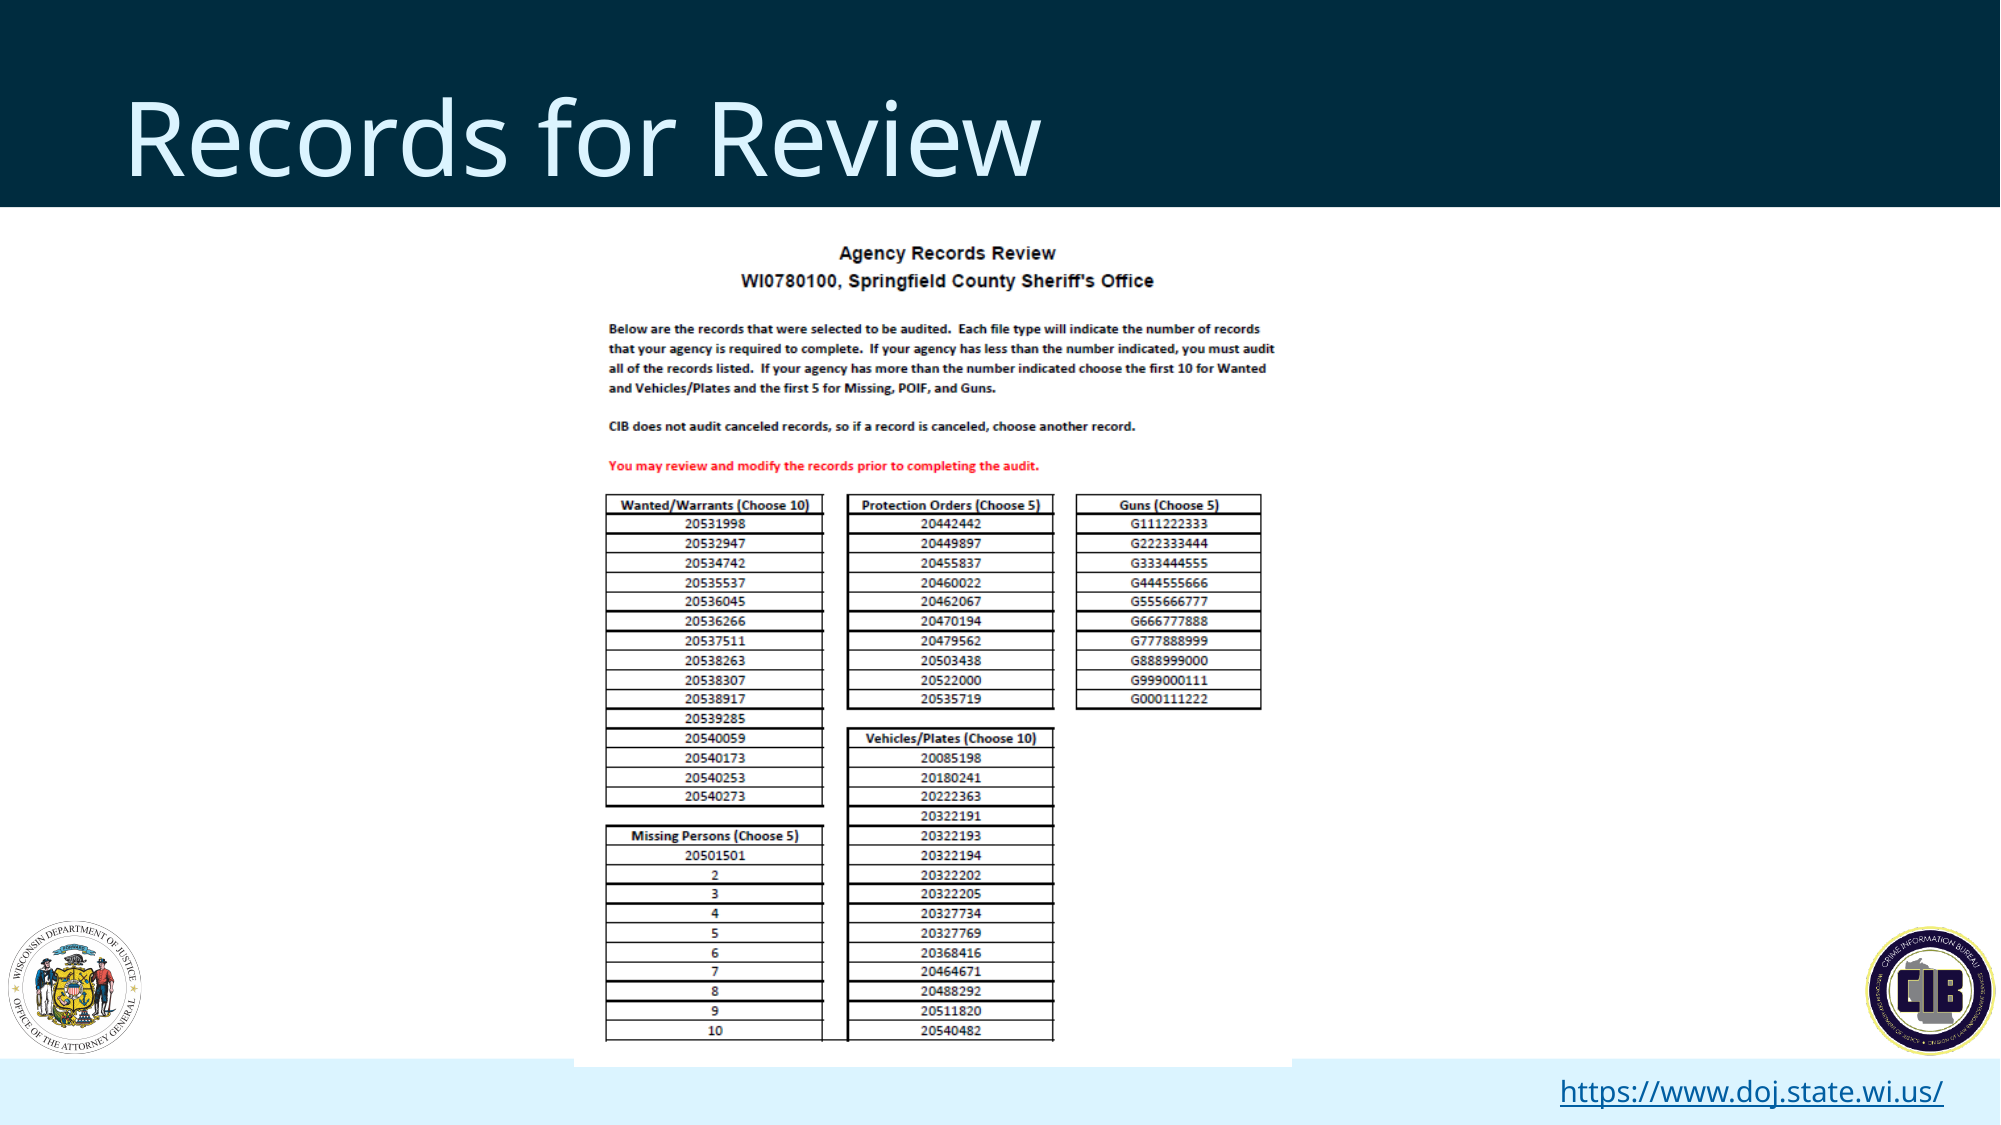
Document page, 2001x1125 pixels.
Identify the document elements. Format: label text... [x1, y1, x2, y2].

text_box [0, 1058, 2000, 1125]
picture [6, 920, 142, 1055]
text_box https://www.doj.state.wi.us/ [48, 1066, 1952, 1118]
picture [1862, 923, 1998, 1058]
text_box [0, 0, 2000, 208]
title Records for Review [114, 40, 1886, 206]
picture [573, 214, 1292, 1068]
